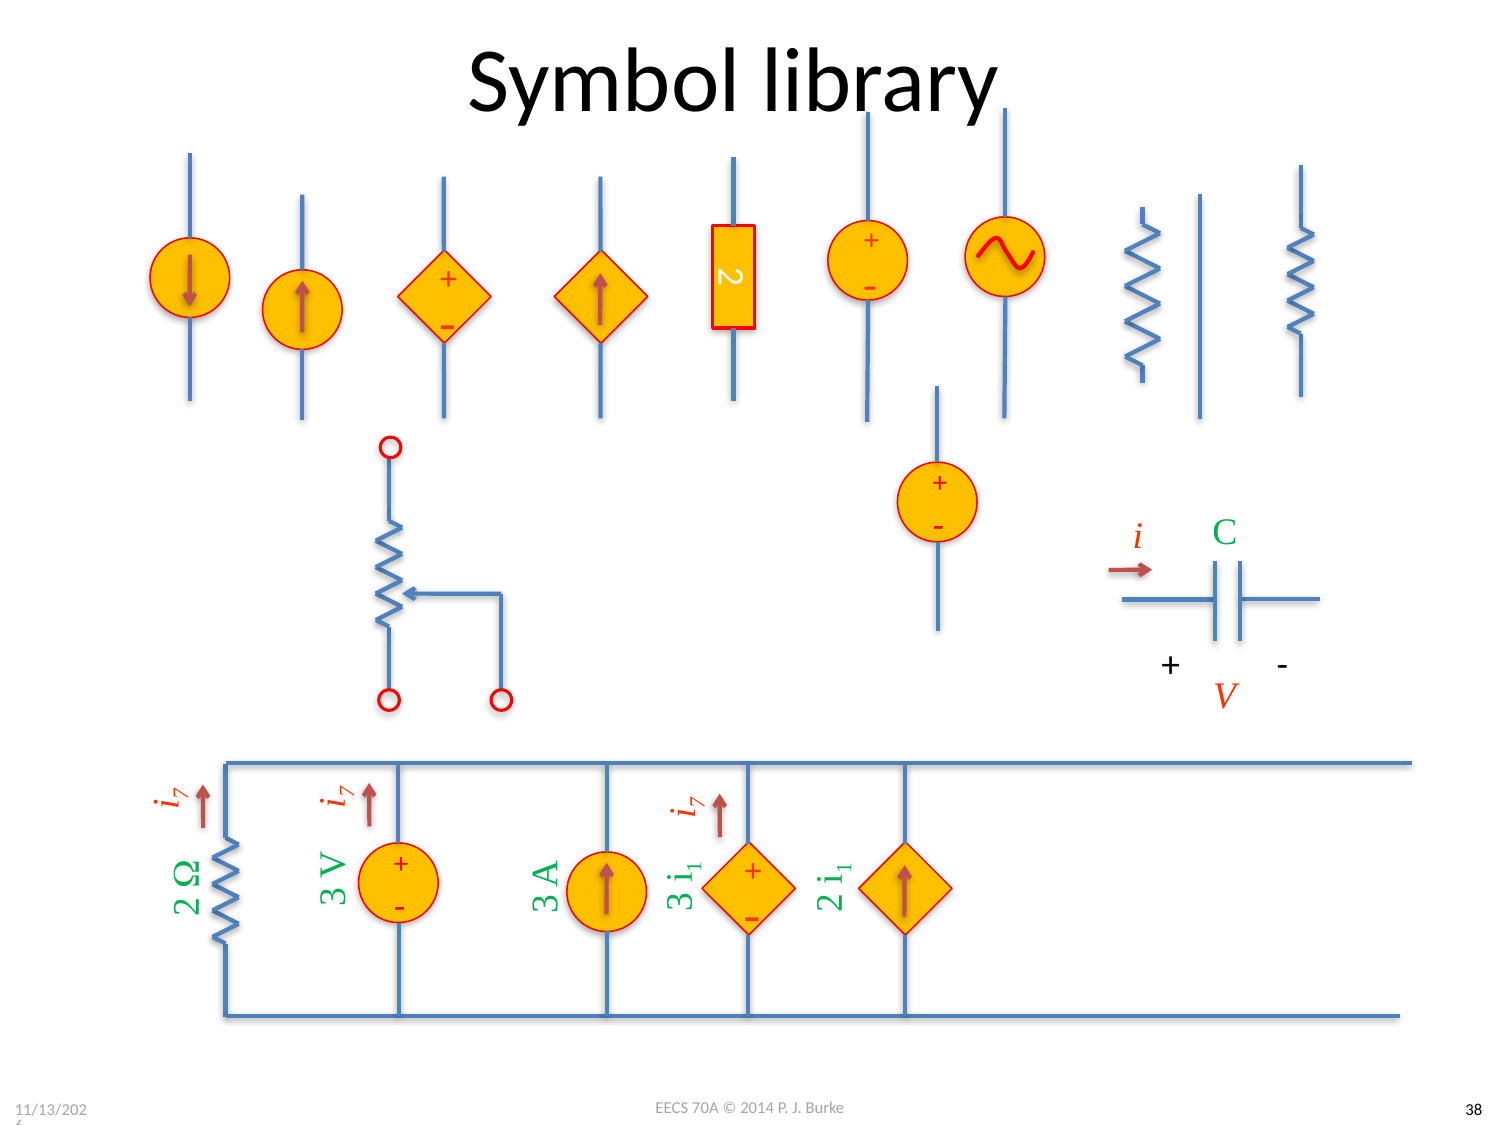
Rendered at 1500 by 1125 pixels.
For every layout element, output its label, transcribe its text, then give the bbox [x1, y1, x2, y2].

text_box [712, 156, 755, 402]
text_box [827, 111, 908, 423]
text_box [1287, 164, 1315, 397]
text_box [625, 761, 742, 855]
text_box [624, 762, 773, 1017]
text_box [149, 152, 230, 402]
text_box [274, 739, 439, 1017]
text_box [120, 740, 240, 1018]
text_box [897, 386, 978, 631]
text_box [262, 194, 343, 420]
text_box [1054, 277, 1231, 313]
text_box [375, 436, 512, 711]
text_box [964, 107, 1045, 419]
title Symbol library [58, 0, 1409, 169]
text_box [411, 176, 478, 419]
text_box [567, 176, 635, 419]
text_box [487, 762, 621, 1017]
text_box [774, 762, 939, 1017]
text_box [1079, 473, 1321, 740]
